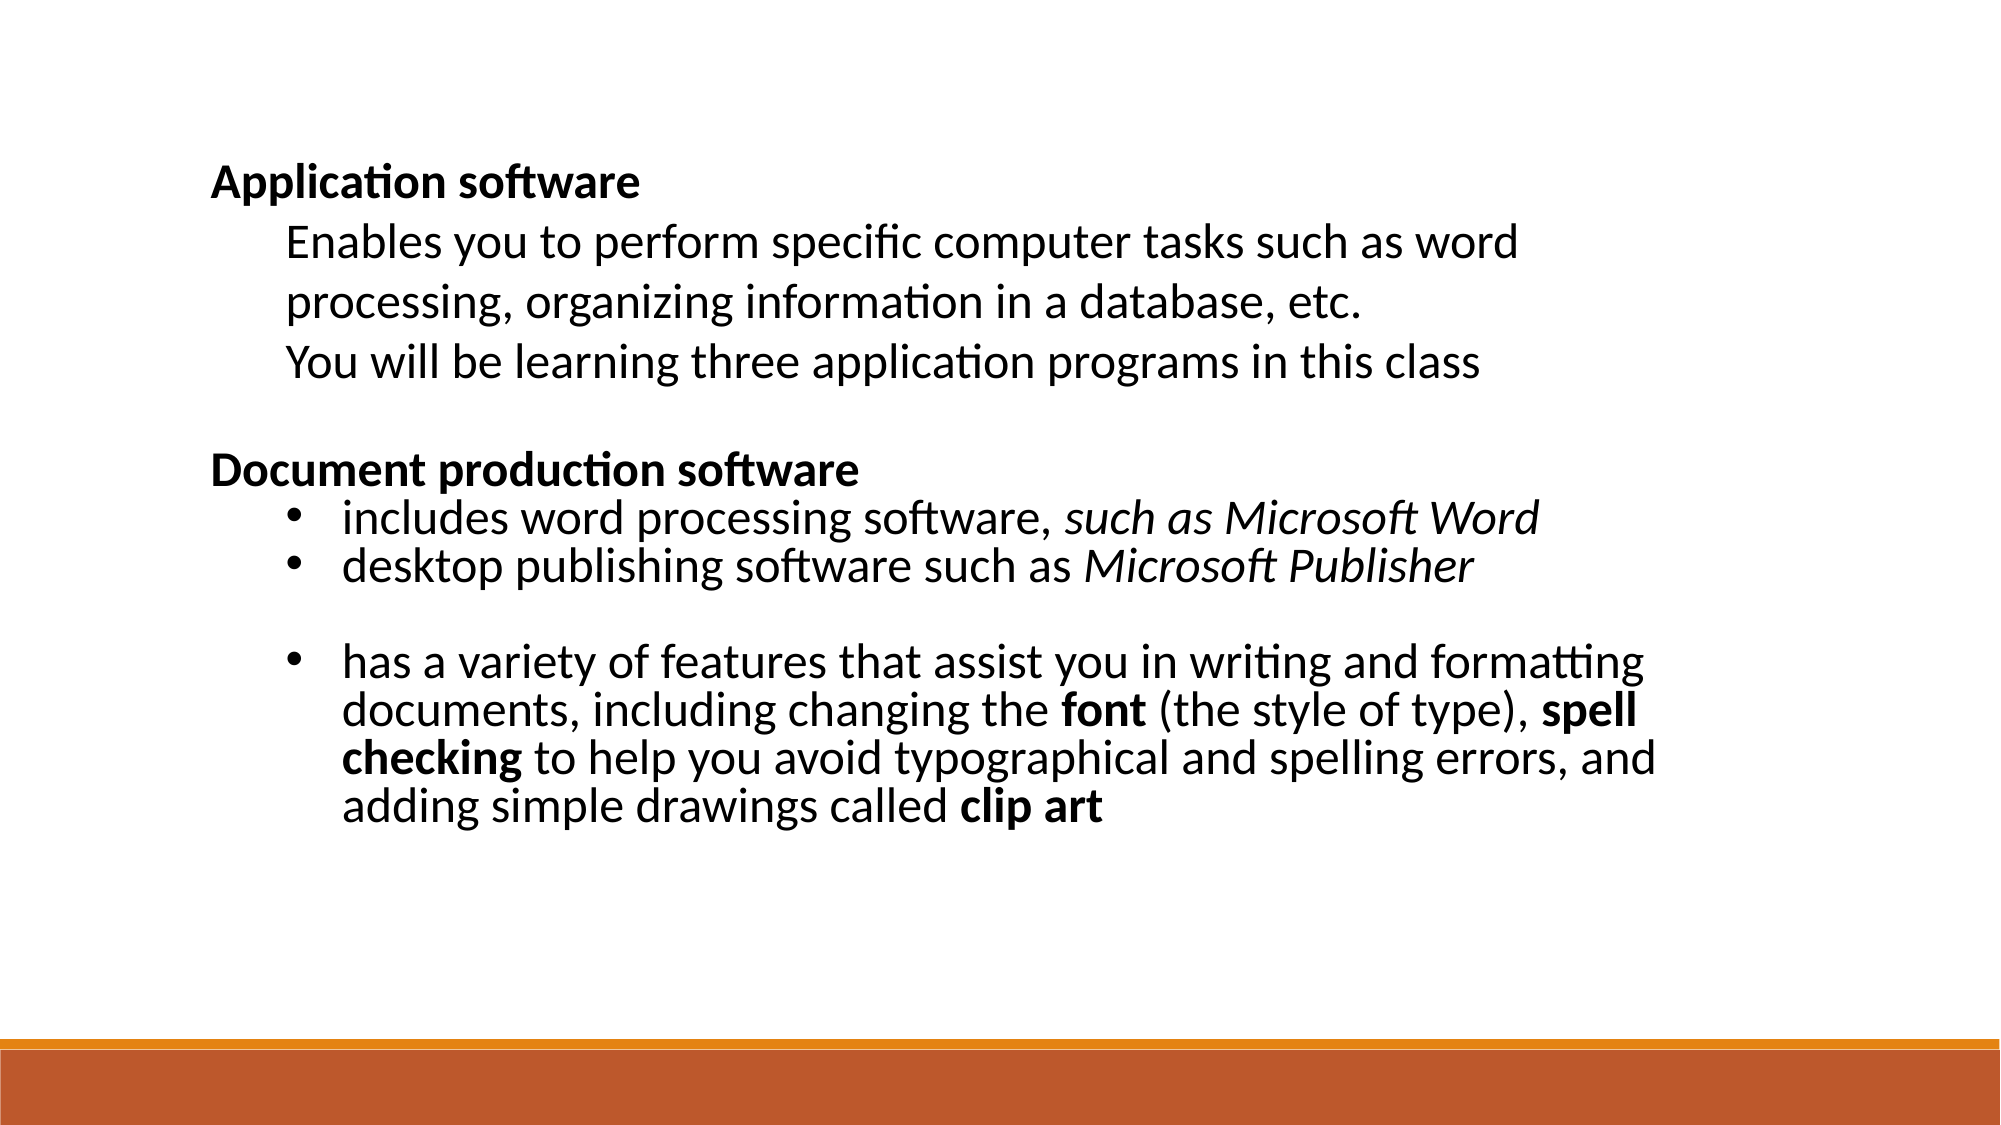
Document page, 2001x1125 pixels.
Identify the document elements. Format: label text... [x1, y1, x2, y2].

text_box Application software Enables you to perform specific computer tasks such as word processing, organizing information in a database, etc. You will be learning three application programs in this class Document production software includes word processing software, such as Microsoft Word desktop publishing software such as Microsoft Publisher has a variety of features that assist you in writing and formatting documents, including changing the font (the style of type), spell checking to help you avoid typographical and spelling errors, and adding simple drawings called clip art [195, 141, 1761, 888]
